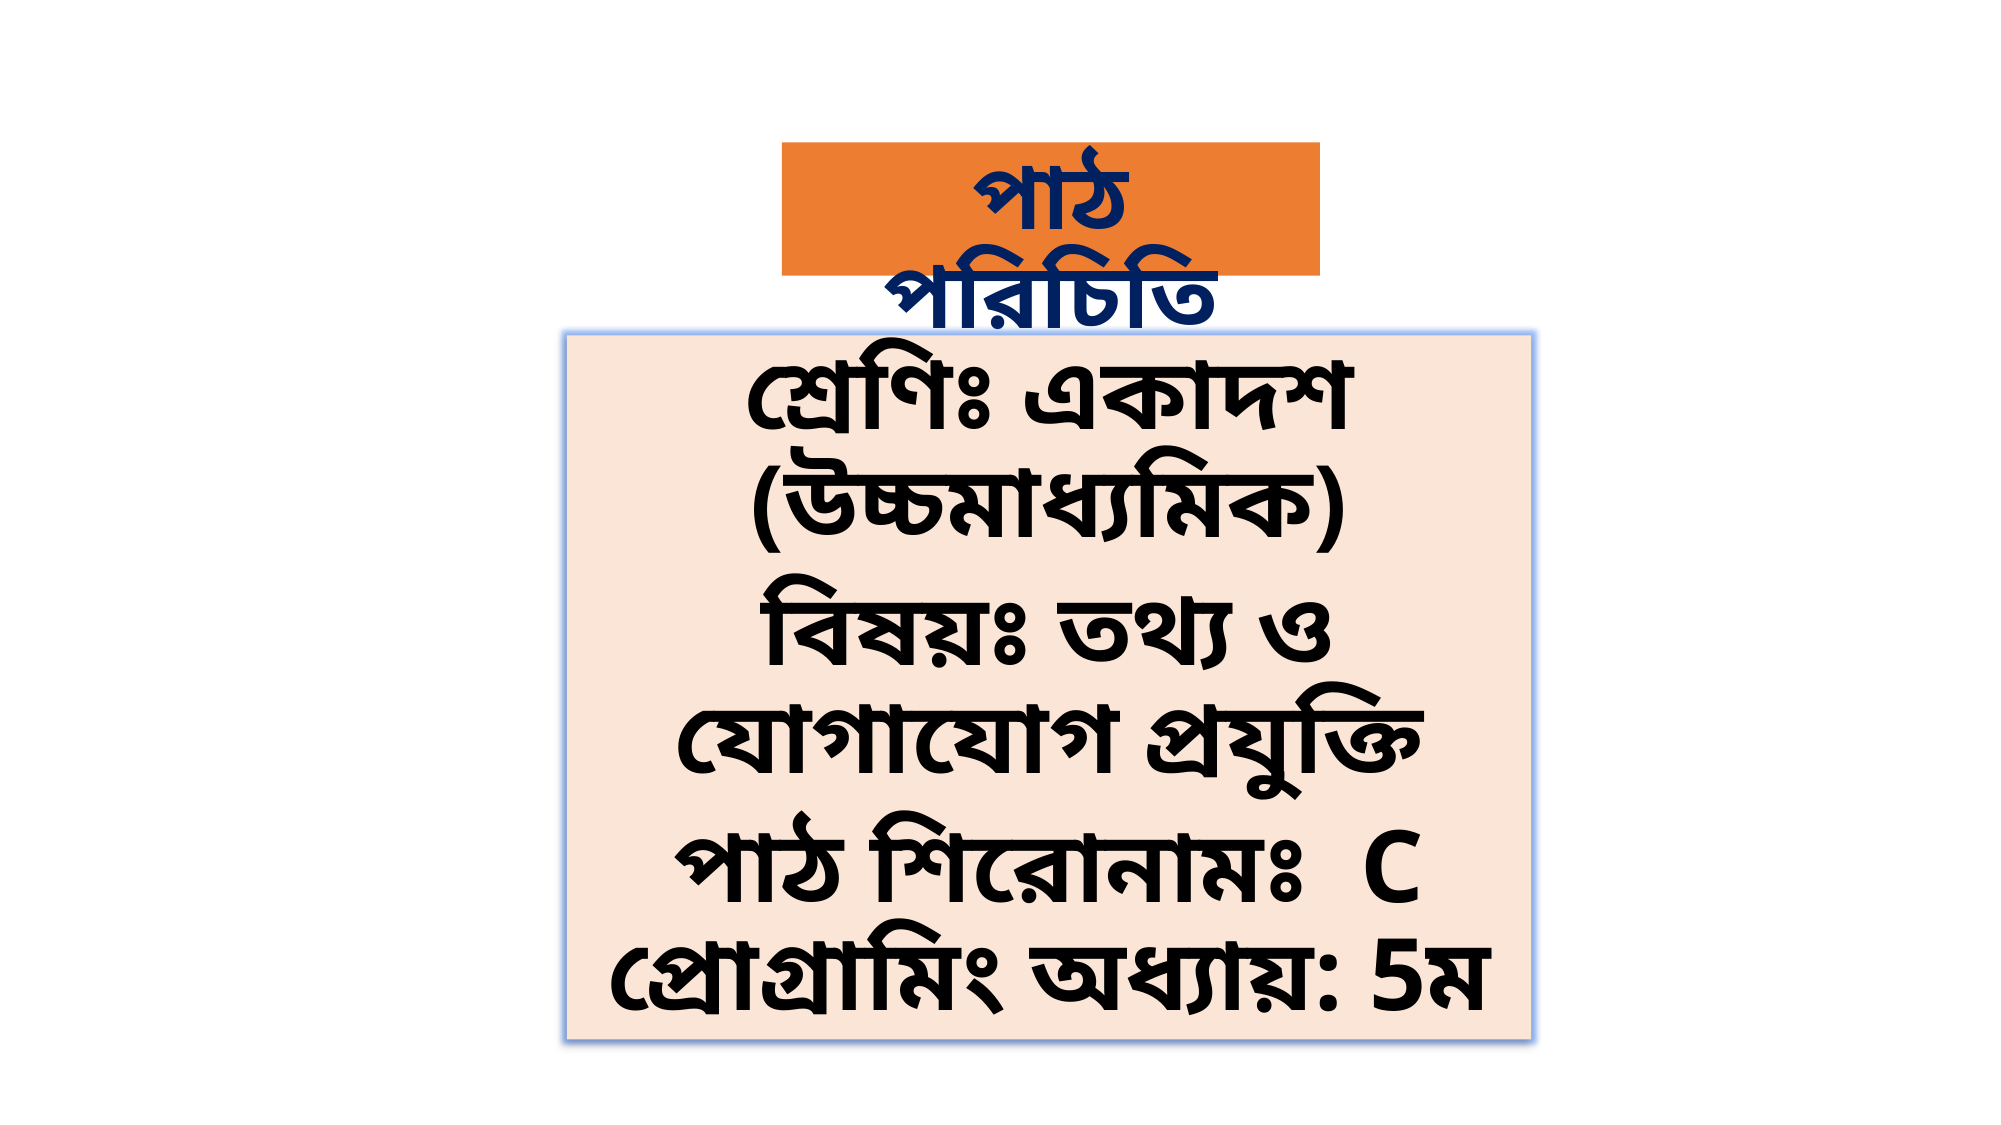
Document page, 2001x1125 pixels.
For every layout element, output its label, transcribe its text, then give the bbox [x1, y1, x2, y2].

text_box শ্রেণিঃ একাদশ (উচ্চমাধ্যমিক) বিষয়ঃ তথ্য ও যোগাযোগ প্রযুক্তি পাঠ শিরোনামঃ C প্রোগ্রামিং অধ্যায়: 5ম [566, 335, 1532, 1040]
list পাঠ পরিচিতি [781, 141, 1321, 277]
